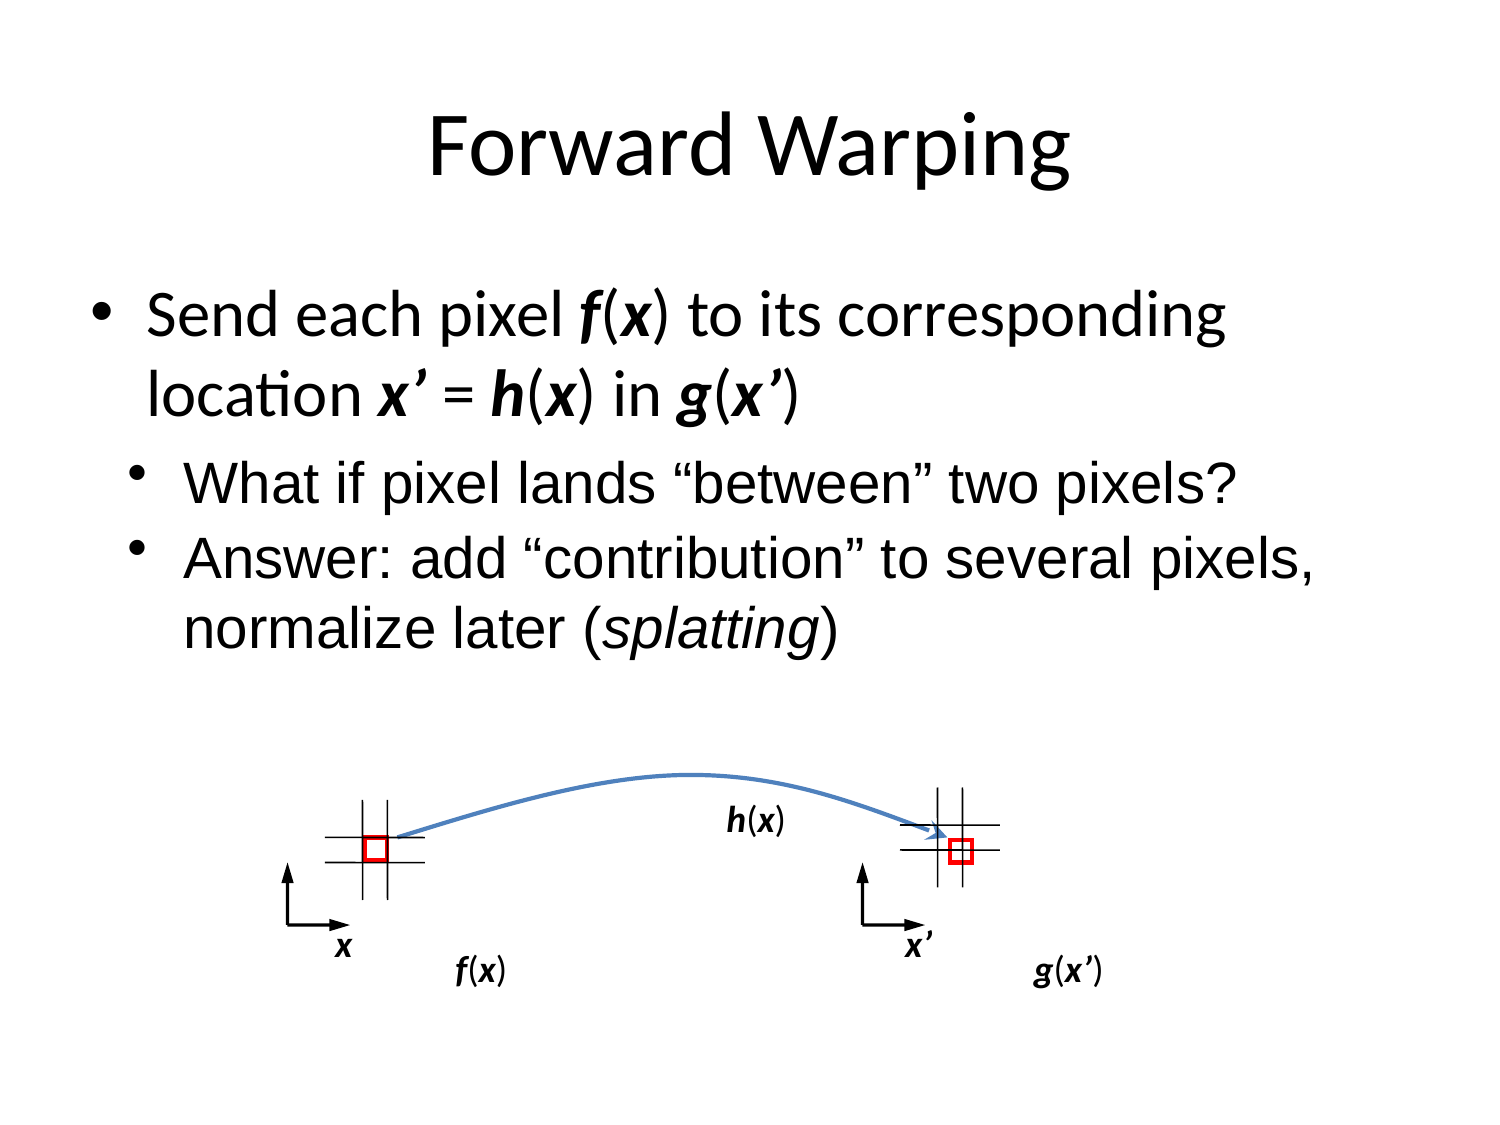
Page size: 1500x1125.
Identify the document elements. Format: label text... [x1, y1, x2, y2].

text_box [825, 794, 894, 838]
text_box f(x) [425, 937, 538, 998]
text_box [429, 774, 797, 838]
list Send each pixel f(x) to its corresponding location x’ = h(x) in g(x’) [75, 262, 1425, 1005]
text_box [899, 787, 1001, 888]
text_box x [287, 912, 400, 973]
title Forward Warping [75, 45, 1425, 233]
text_box x’ [862, 912, 975, 973]
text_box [287, 862, 351, 926]
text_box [862, 862, 926, 926]
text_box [324, 799, 426, 901]
text_box g(x’) [999, 937, 1138, 998]
text_box h(x) [687, 787, 825, 848]
text_box What if pixel lands “between” two pixels? [112, 437, 1388, 512]
text_box Answer: add “contribution” to several pixels, normalize later (splatting) [112, 512, 1388, 663]
